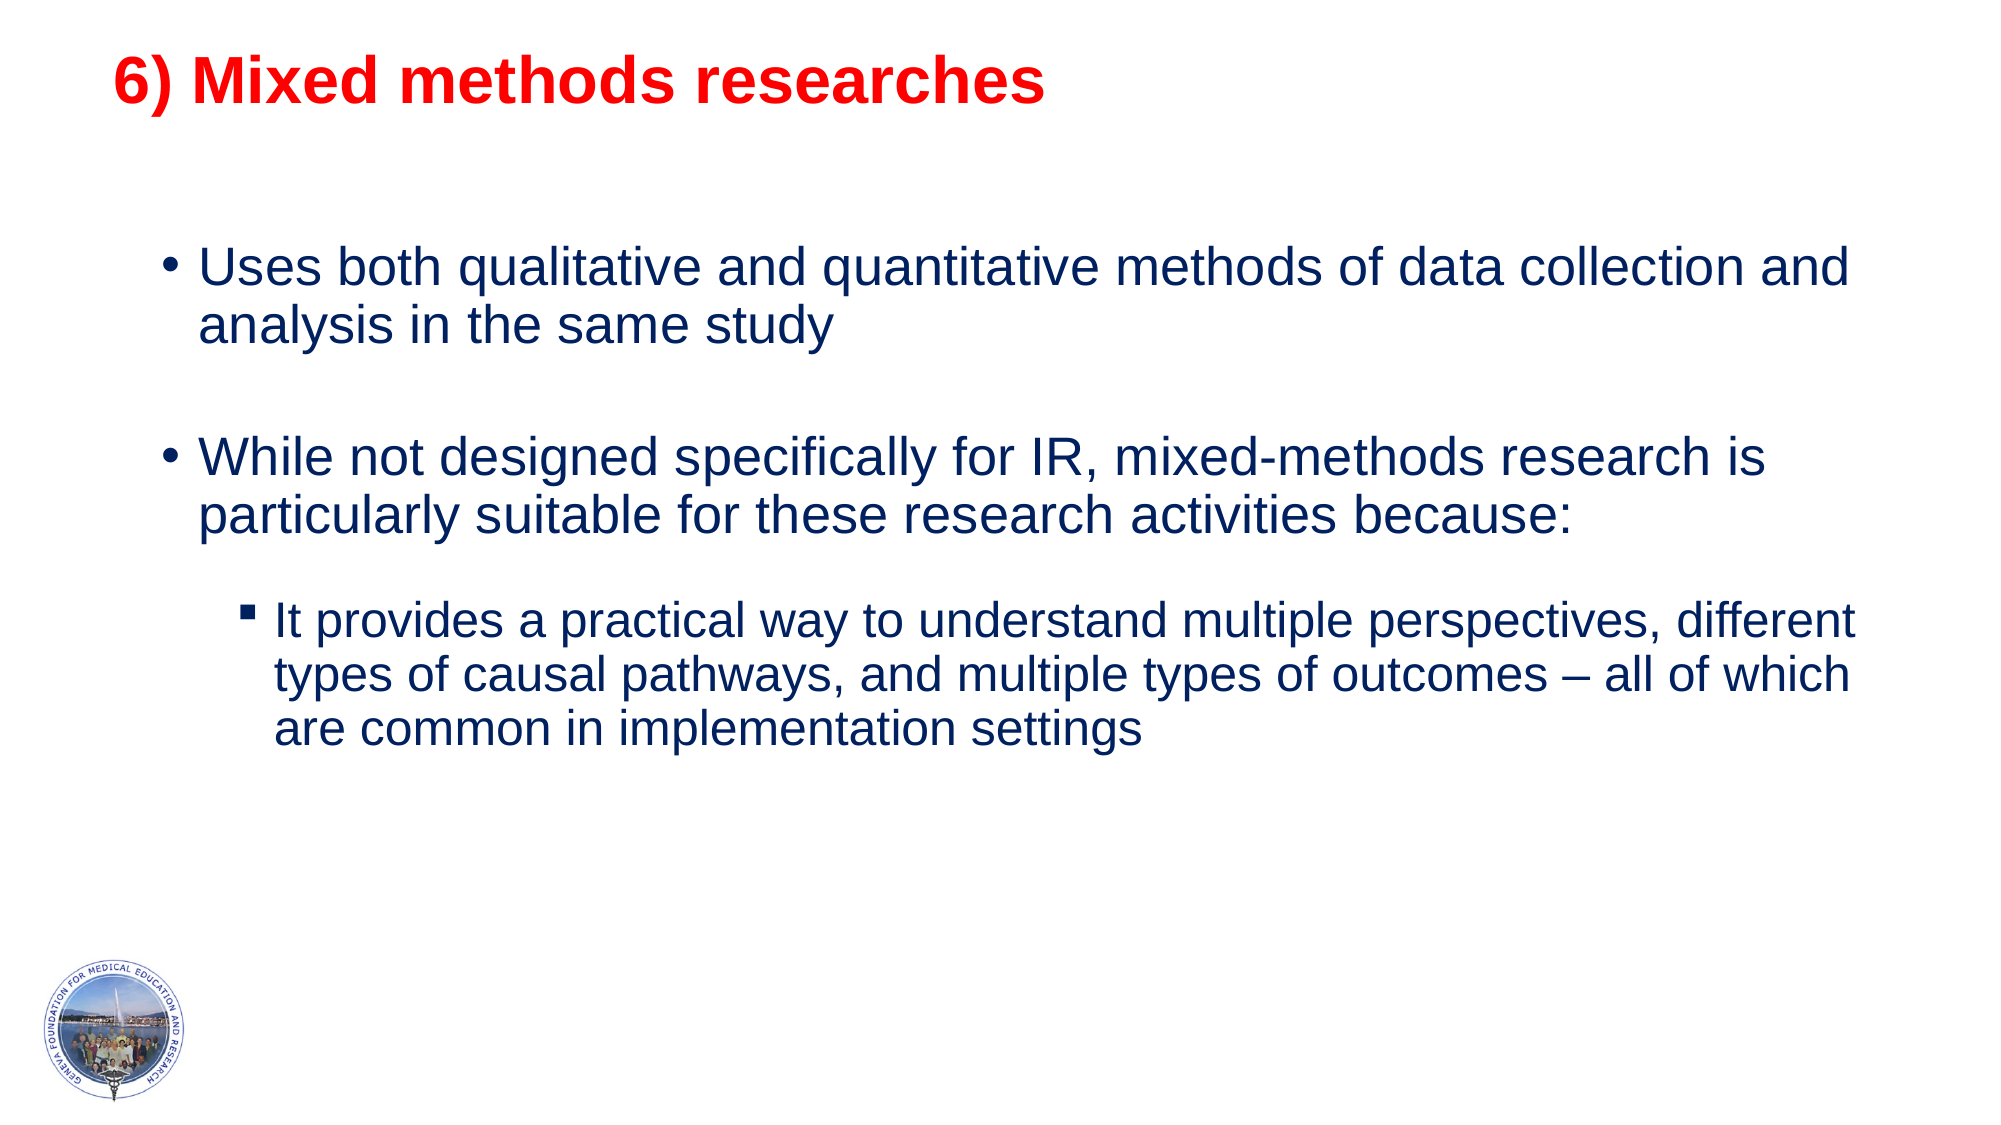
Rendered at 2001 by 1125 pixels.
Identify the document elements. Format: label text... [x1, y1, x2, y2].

title 6) Mixed methods researches [98, 44, 1460, 128]
list Uses both qualitative and quantitative methods of data collection and analysis in the same study While not designed specifically for IR, mixed-methods research is particularly suitable for these research activities because: It provides a practical way to understand multiple perspectives, different types of causal pathways, and multiple types of outcomes – all of which are common in implementation settings [146, 230, 1907, 894]
picture [42, 958, 185, 1103]
